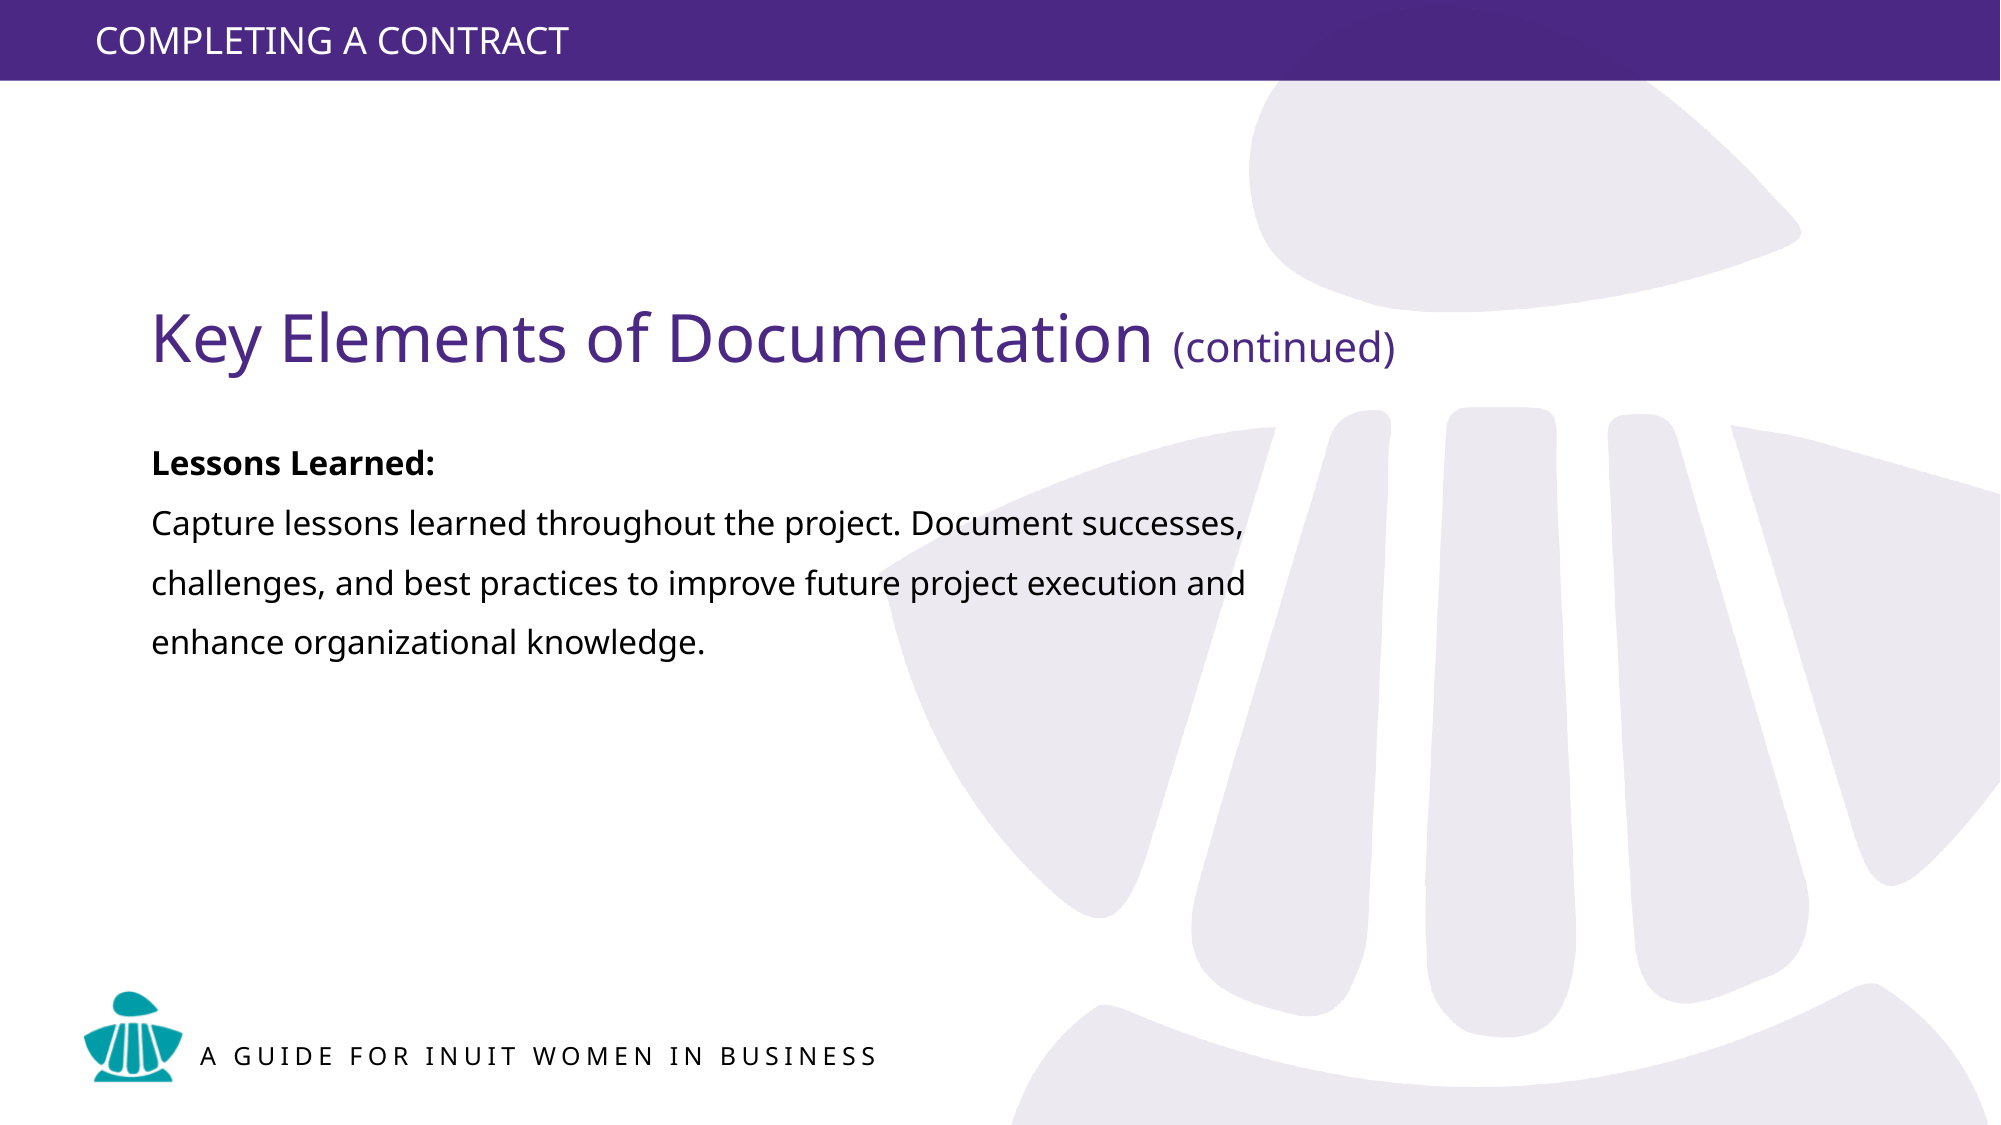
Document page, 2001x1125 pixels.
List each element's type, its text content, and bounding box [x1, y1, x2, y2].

picture [84, 991, 193, 1096]
list Lessons Learned: Capture lessons learned throughout the project. Document successes, challenges, and best practices to improve future project execution and enhance organizational knowledge. [136, 414, 1369, 710]
picture [879, 5, 2001, 1125]
title Key Elements of Documentation (continued) [135, 281, 1821, 402]
